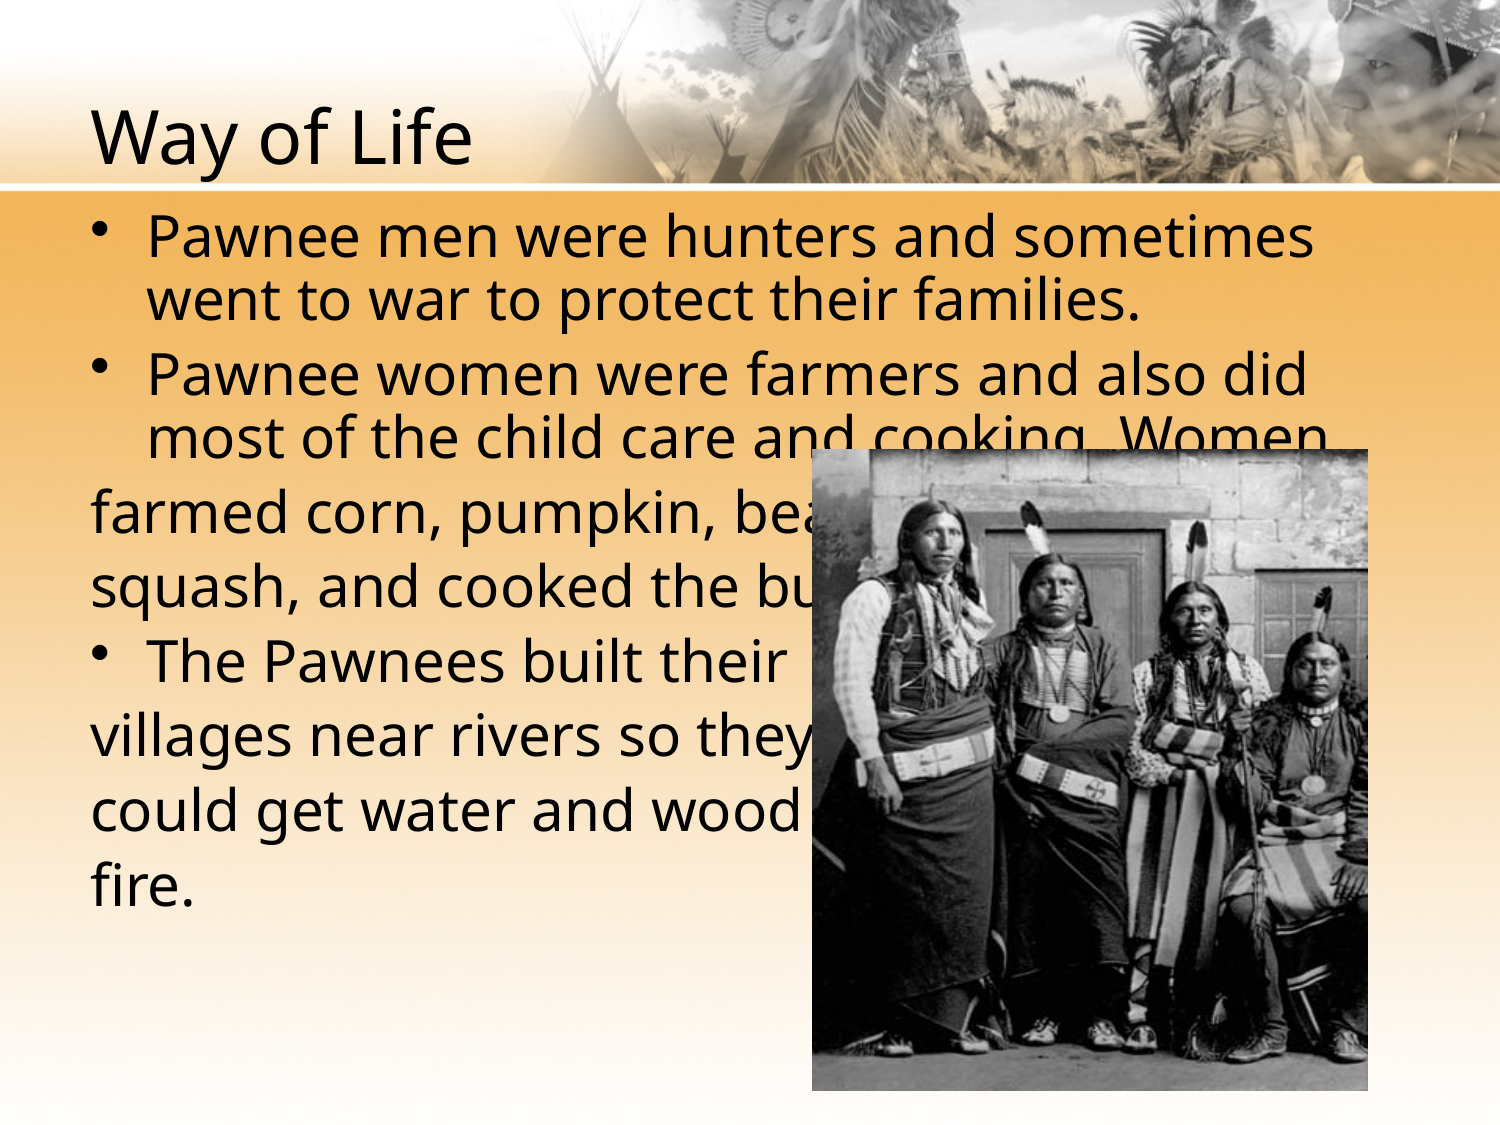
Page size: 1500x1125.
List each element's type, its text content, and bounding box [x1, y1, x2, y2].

list Pawnee men were hunters and sometimes went to war to protect their families. Pawnee women were farmers and also did most of the child care and cooking. Women farmed corn, pumpkin, beans, squash, and cooked the buffalo The Pawnees built their villages near rivers so they could get water and wood for fire. [74, 199, 1426, 976]
title Way of Life [74, 12, 1188, 188]
picture [0, 0, 1500, 1125]
